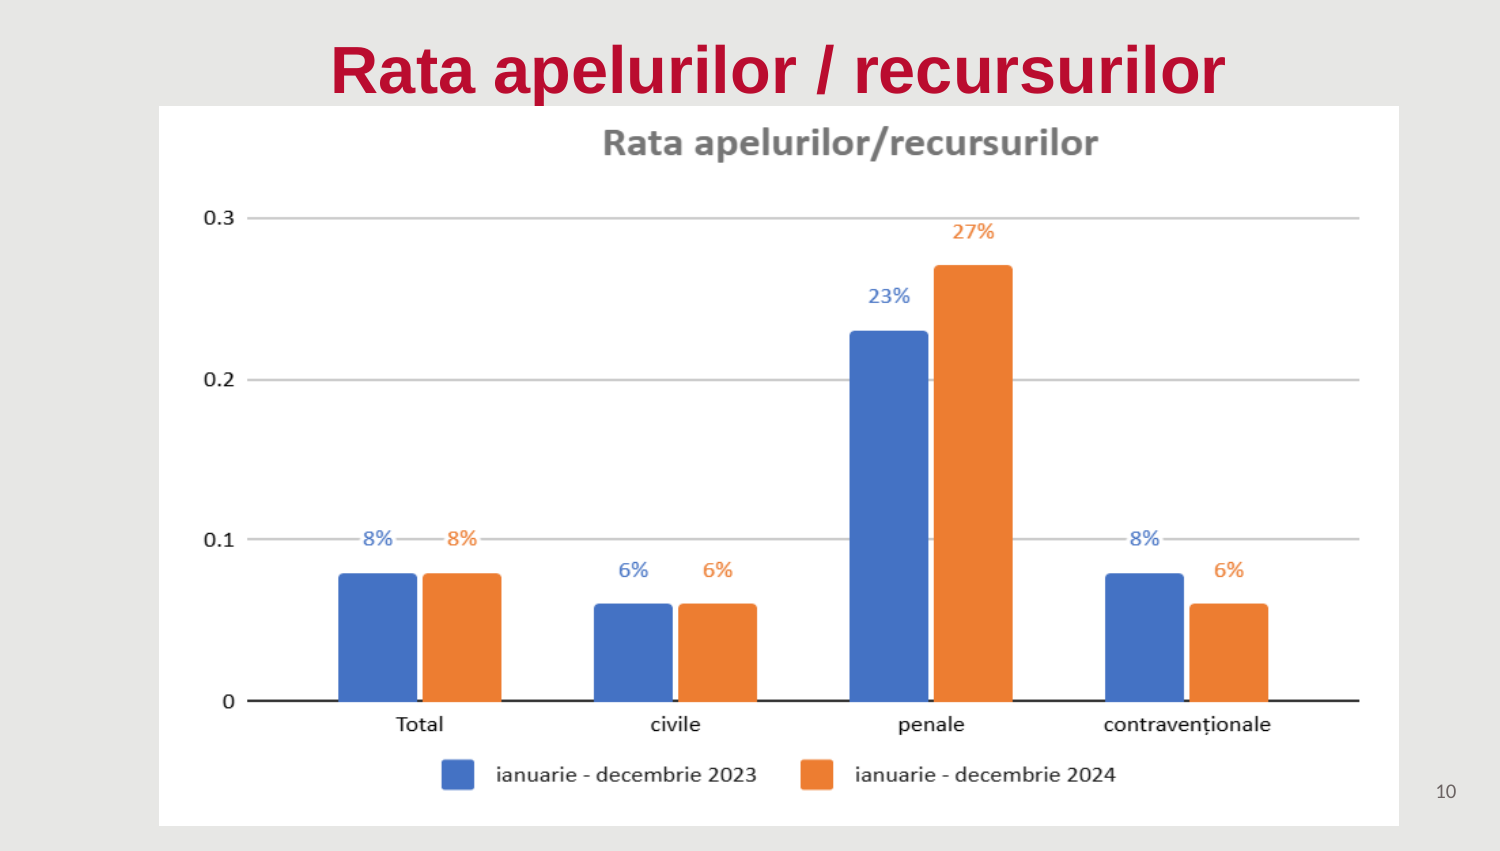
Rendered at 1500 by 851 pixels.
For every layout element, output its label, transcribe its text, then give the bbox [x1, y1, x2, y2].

picture [159, 105, 1399, 826]
text_box Rata apelurilor / recursurilor [141, 12, 1417, 116]
slide_number 10 [1403, 759, 1472, 826]
